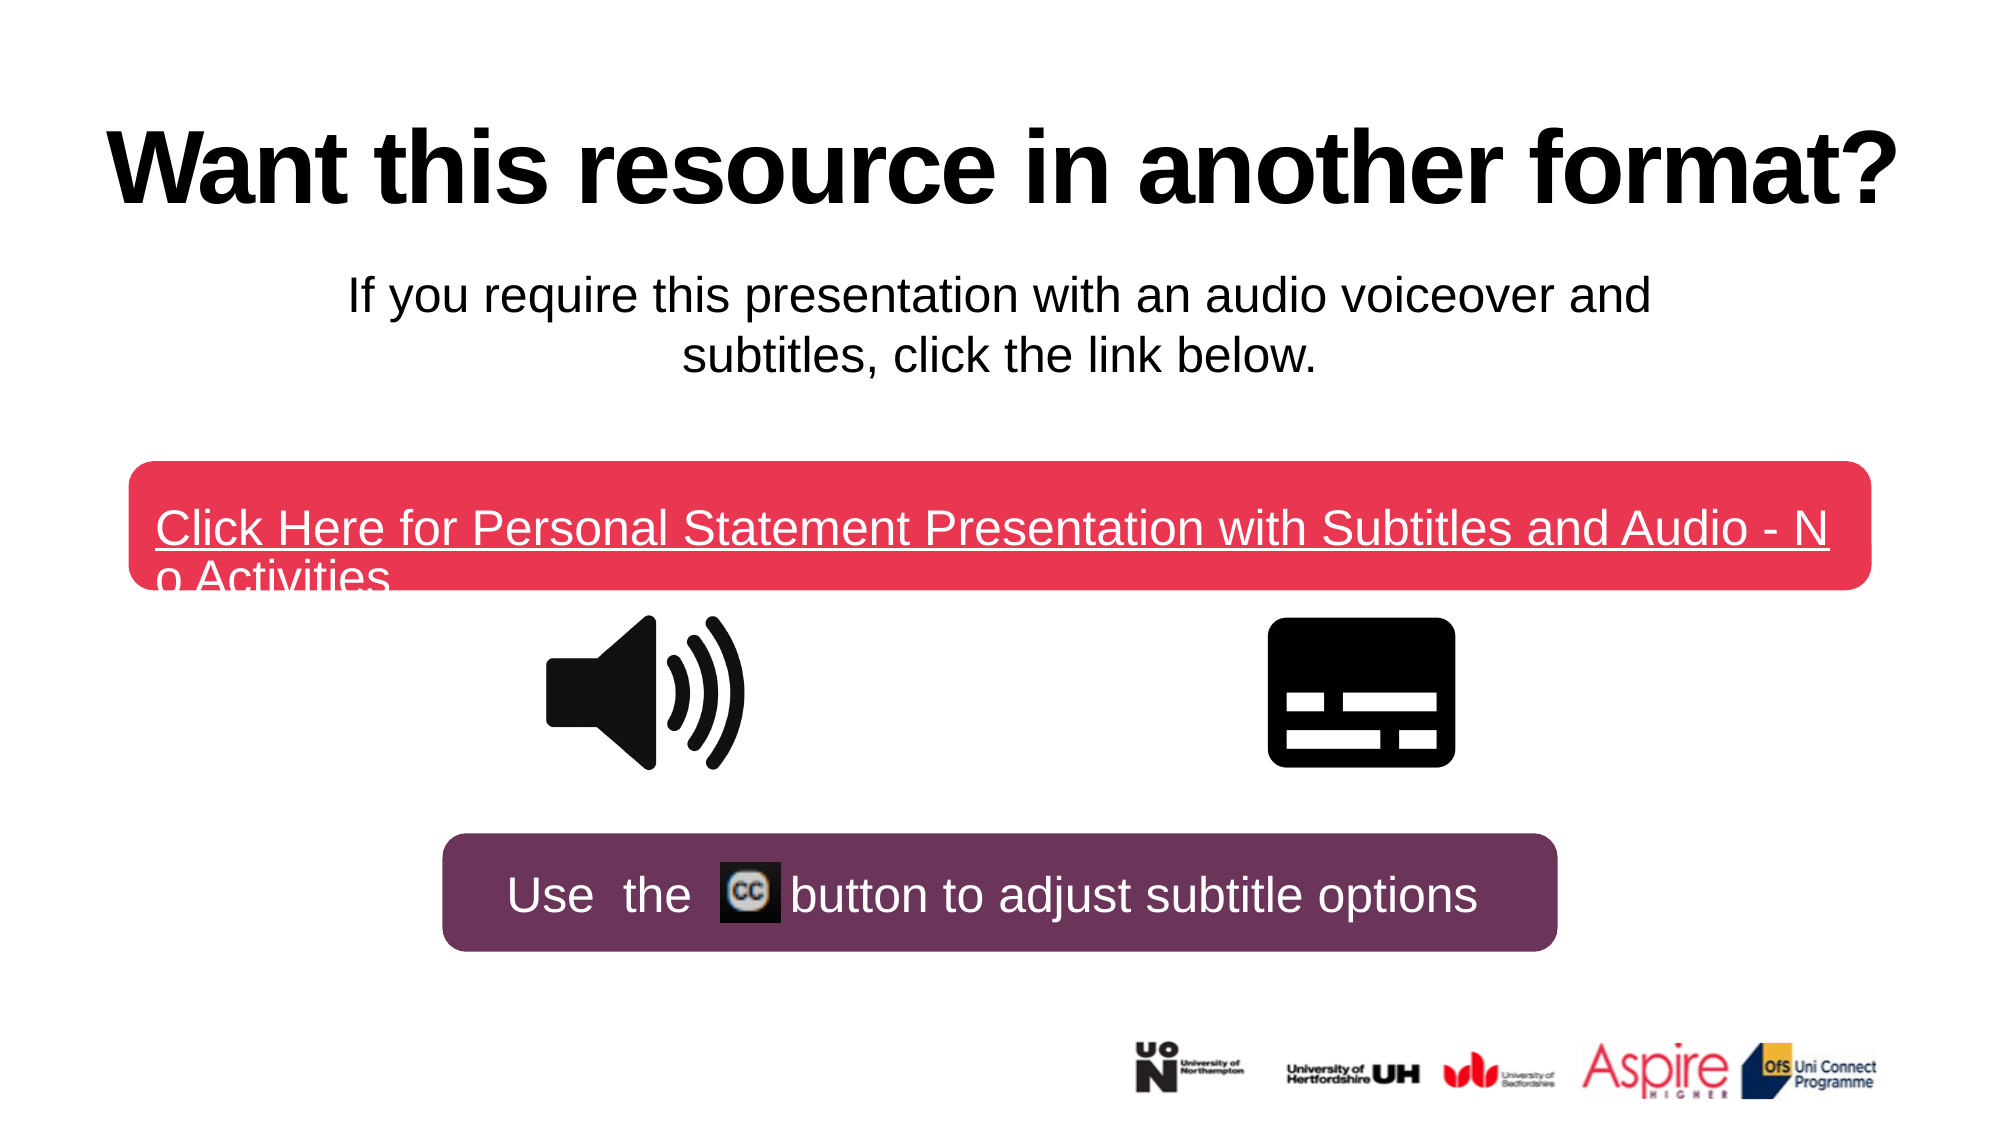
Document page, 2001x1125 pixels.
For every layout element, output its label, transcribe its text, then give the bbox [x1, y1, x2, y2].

text_box Help us to help you [834, 586, 1166, 592]
text_box If you require this presentation with an audio voiceover and subtitles, click the link below. [285, 255, 1715, 391]
picture [1130, 1036, 1886, 1105]
picture [536, 600, 751, 777]
text_box Use the button to adjust subtitle options [447, 838, 1553, 947]
picture [720, 862, 781, 923]
text_box Click Here for Personal Statement Presentation with Subtitles and Audio - No Activities [133, 466, 1867, 586]
title Want this resource in another format? [63, 106, 1945, 324]
picture [1249, 607, 1474, 777]
